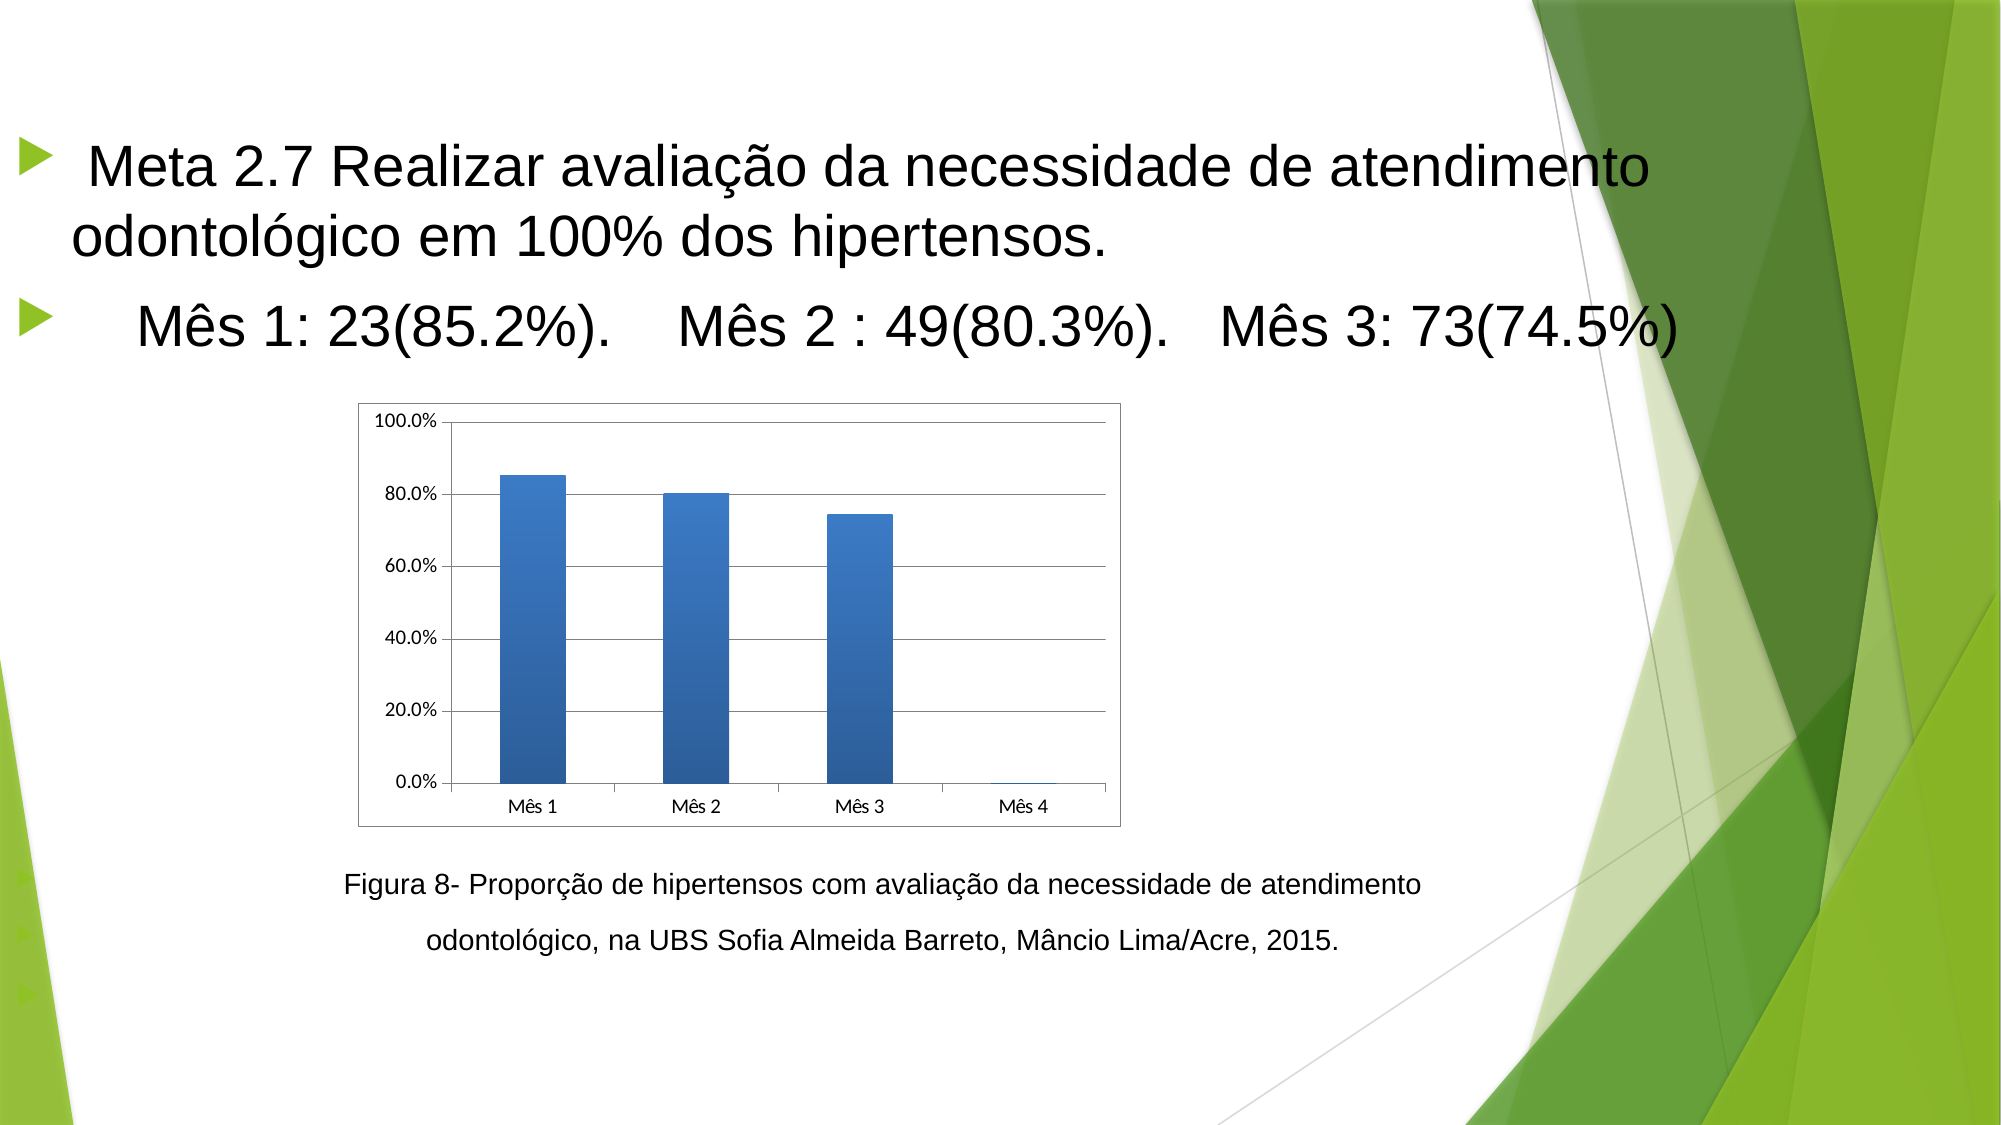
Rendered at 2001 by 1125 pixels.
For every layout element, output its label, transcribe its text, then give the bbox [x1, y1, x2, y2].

list Meta 2.7 Realizar avaliação da necessidade de atendimento odontológico em 100% dos hipertensos. Mês 1: 23(85.2%). Mês 2 : 49(80.3%). Mês 3: 73(74.5%) Figura 8- Proporção de hipertensos com avaliação da necessidade de atendimento odontológico, na UBS Sofia Almeida Barreto, Mâncio Lima/Acre, 2015. [0, 120, 2000, 1125]
chart [357, 402, 1122, 828]
